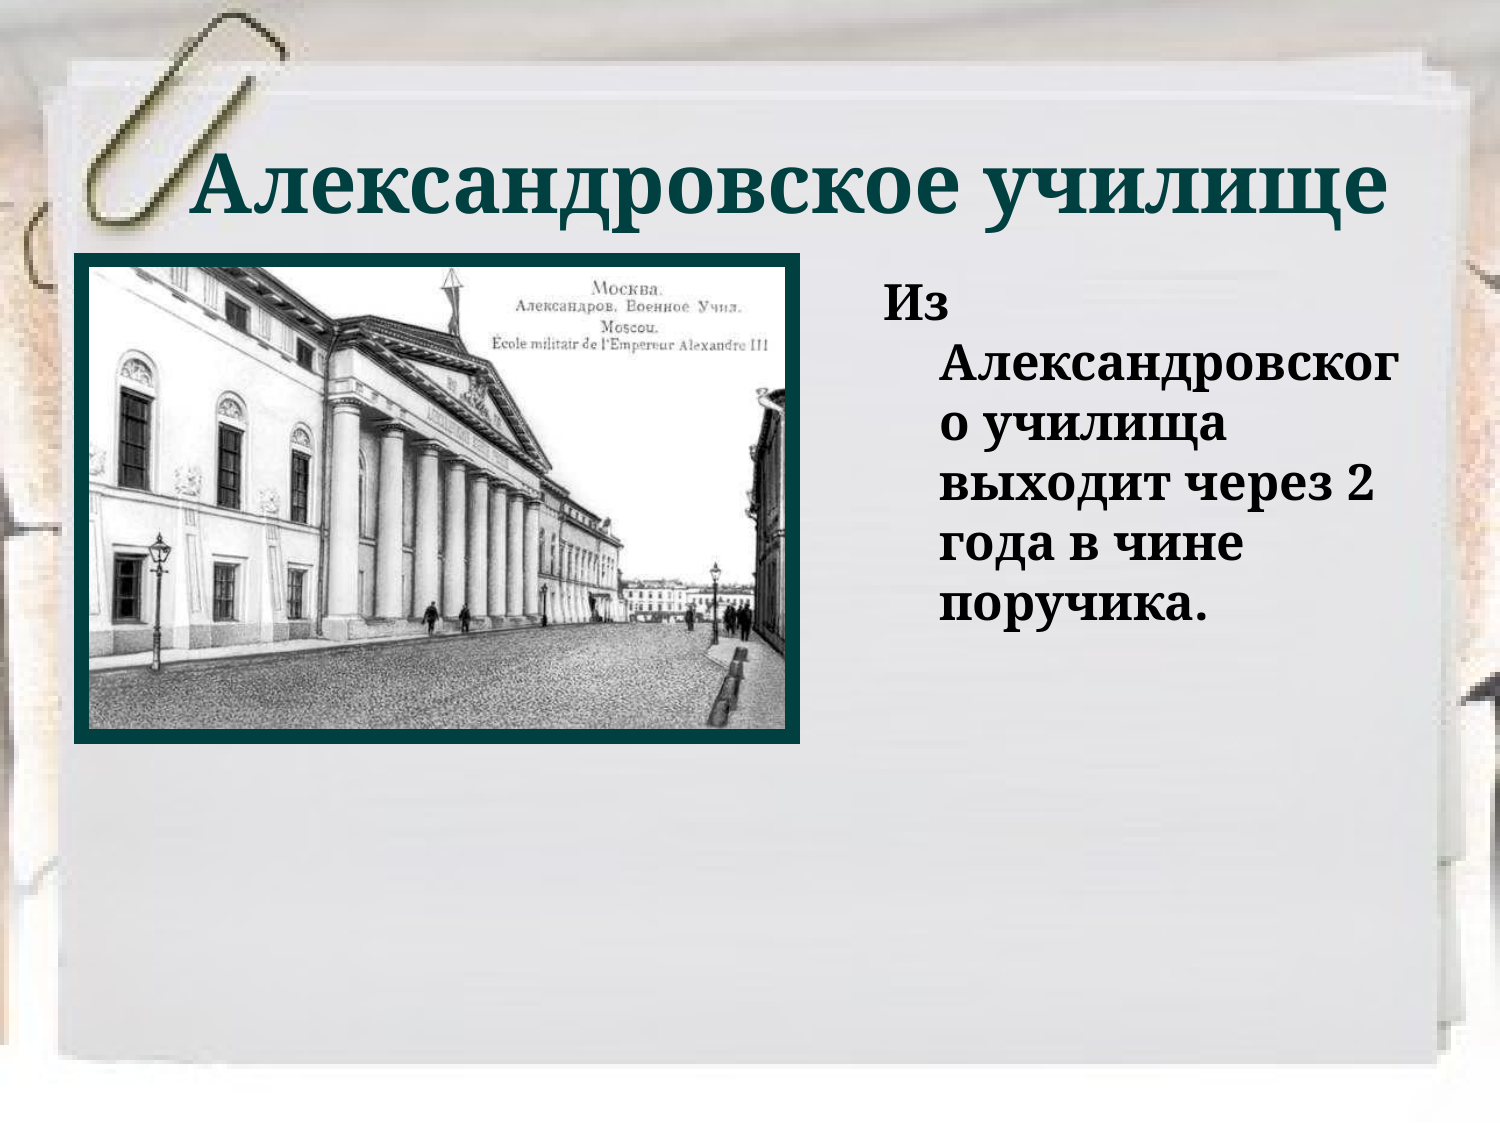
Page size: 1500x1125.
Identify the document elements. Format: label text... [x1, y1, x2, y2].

list Из Александровского училища выходит через 2 года в чине поручика. [868, 262, 1436, 1005]
picture [0, 0, 1500, 1123]
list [88, 266, 786, 730]
title Александровское училище [174, 45, 1463, 238]
